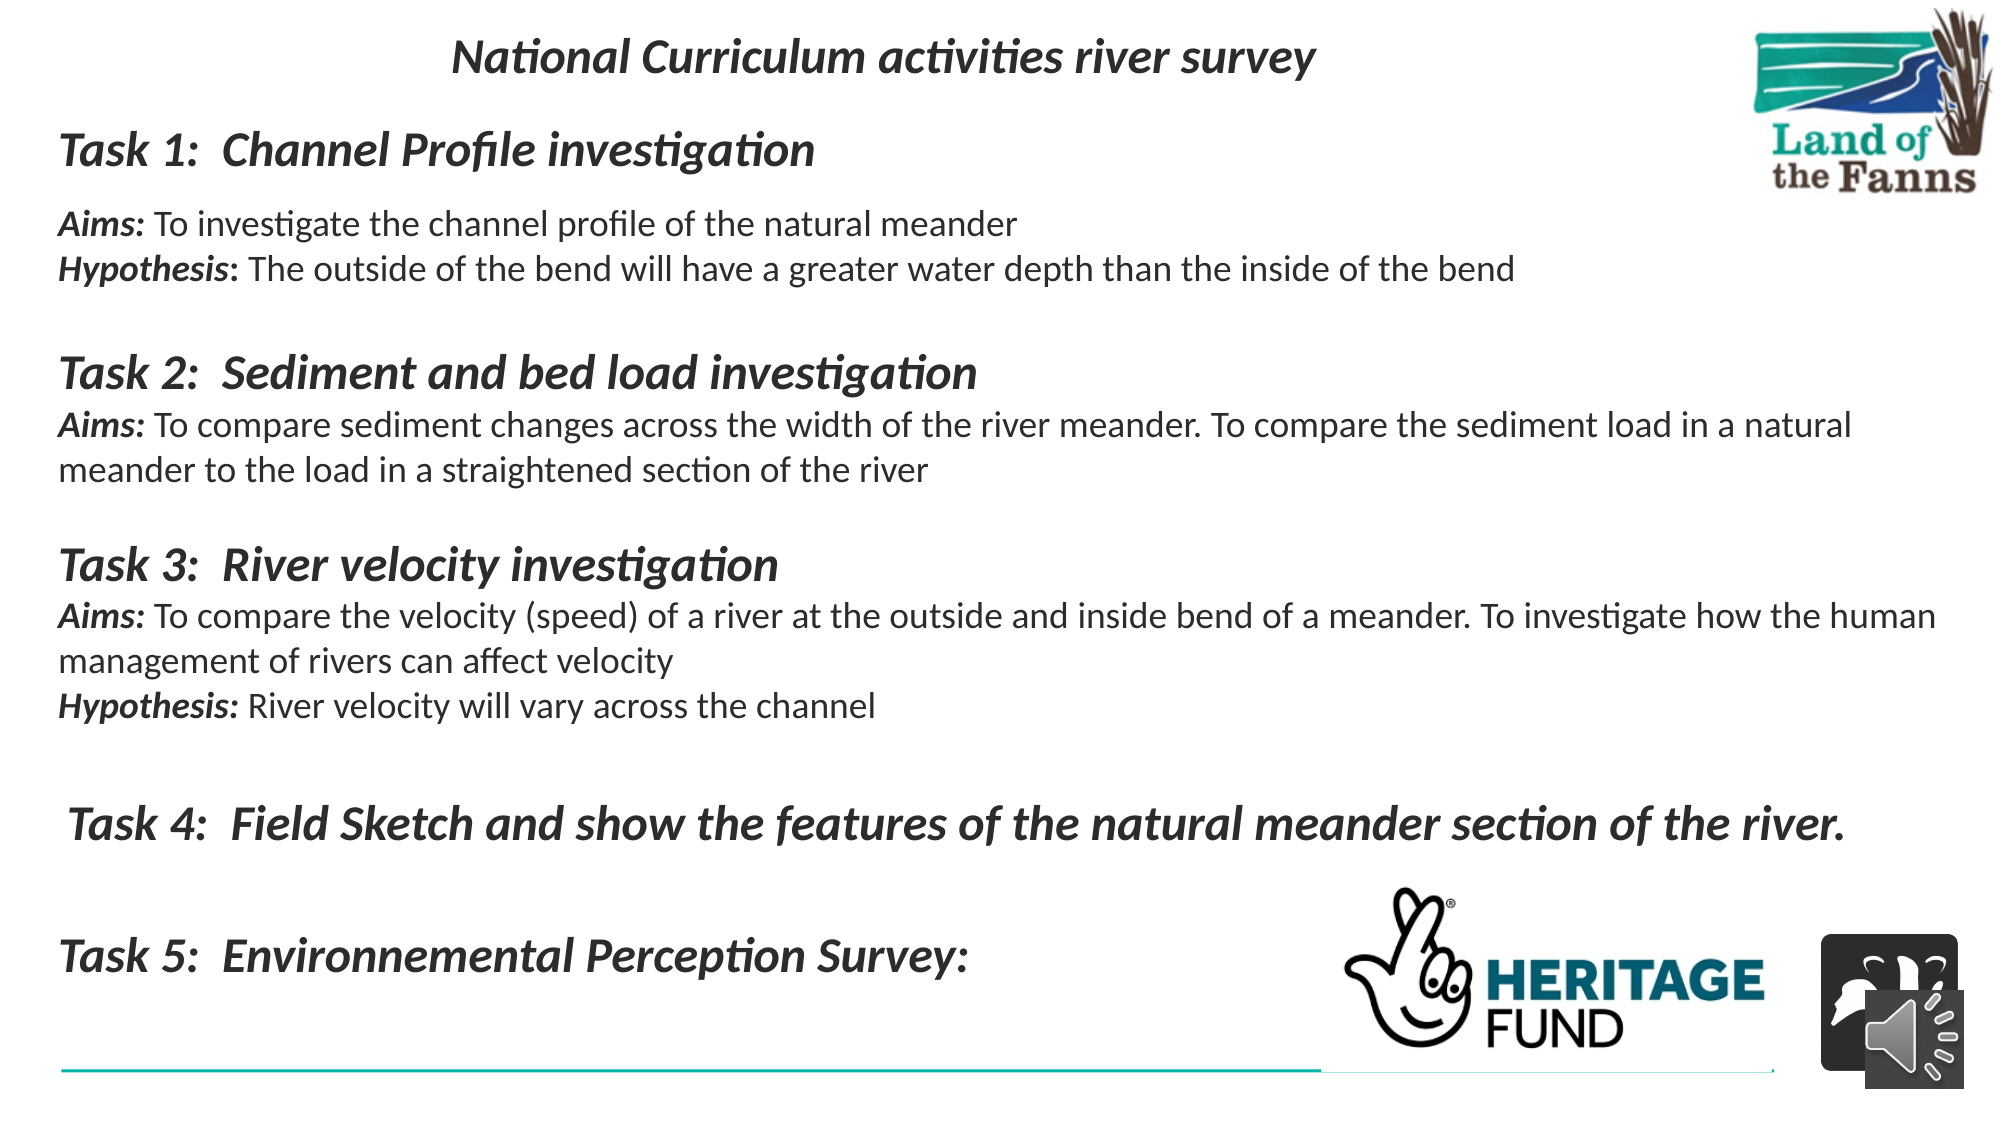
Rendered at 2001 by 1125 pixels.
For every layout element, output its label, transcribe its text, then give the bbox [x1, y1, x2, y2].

picture [1321, 864, 1772, 1072]
text_box Task 5: Environnemental Perception Survey: [43, 915, 1060, 990]
picture [1737, 8, 2000, 209]
text_box Task 4: Field Sketch and show the features of the natural meander section of the river. [52, 782, 2000, 858]
picture [1821, 934, 1965, 1090]
text_box National Curriculum activities river survey [30, 16, 1737, 92]
text_box Task 1: Channel Profile investigation Aims: To investigate the channel profile of the natural meander Hypothesis: The outside of the bend will have a greater water depth than the inside of the bend [43, 108, 1816, 332]
text_box Task 2: Sediment and bed load investigation Aims: To compare sediment changes across the width of the river meander. To compare the sediment load in a natural meander to the load in a straightened section of the river [43, 332, 2000, 498]
text_box Task 3: River velocity investigation Aims: To compare the velocity (speed) of a river at the outside and inside bend of a meander. To investigate how the human management of rivers can affect velocity Hypothesis: River velocity will vary across the channel [43, 524, 2000, 734]
